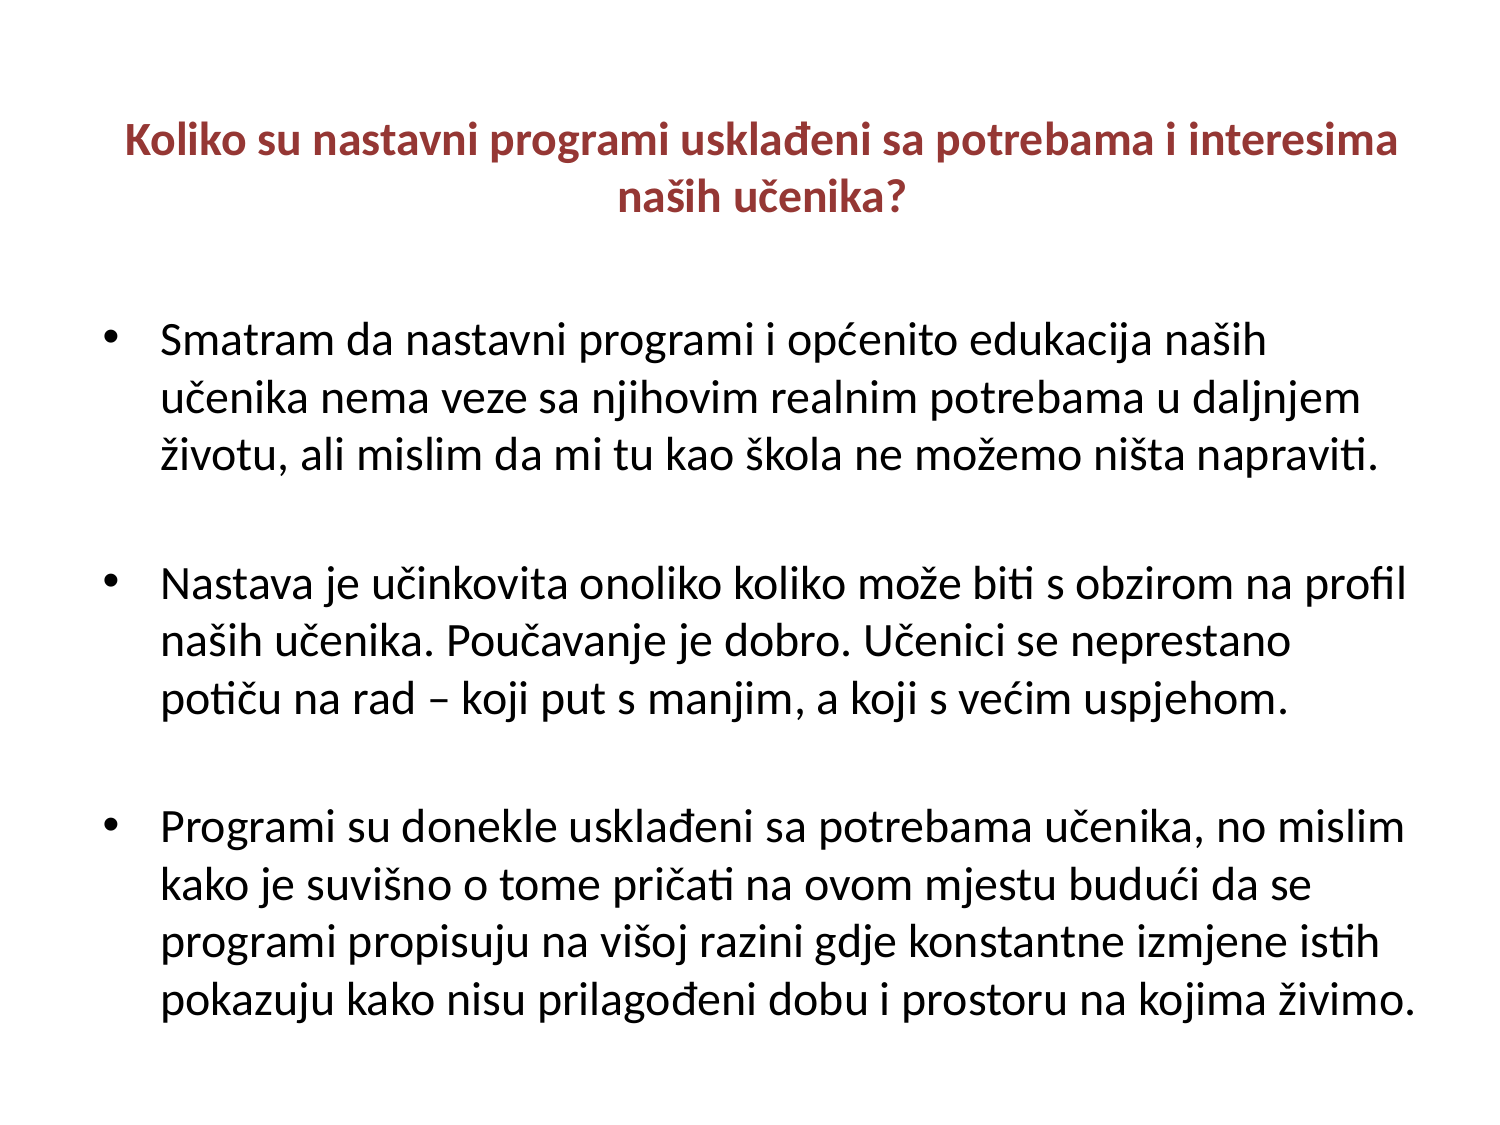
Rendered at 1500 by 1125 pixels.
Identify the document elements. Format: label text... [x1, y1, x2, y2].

title Koliko su nastavni programi usklađeni sa potrebama i interesima naših učenika? [87, 99, 1438, 288]
list Smatram da nastavni programi i općenito edukacija naših učenika nema veze sa njihovim realnim potrebama u daljnjem životu, ali mislim da mi tu kao škola ne možemo ništa napraviti. Nastava je učinkovita onoliko koliko može biti s obzirom na profil naših učenika. Poučavanje je dobro. Učenici se neprestano potiču na rad – koji put s manjim, a koji s većim uspjehom. Programi su donekle usklađeni sa potrebama učenika, no mislim kako je suvišno o tome pričati na ovom mjestu budući da se programi propisuju na višoj razini gdje konstantne izmjene istih pokazuju kako nisu prilagođeni dobu i prostoru na kojima živimo. [87, 299, 1438, 1043]
